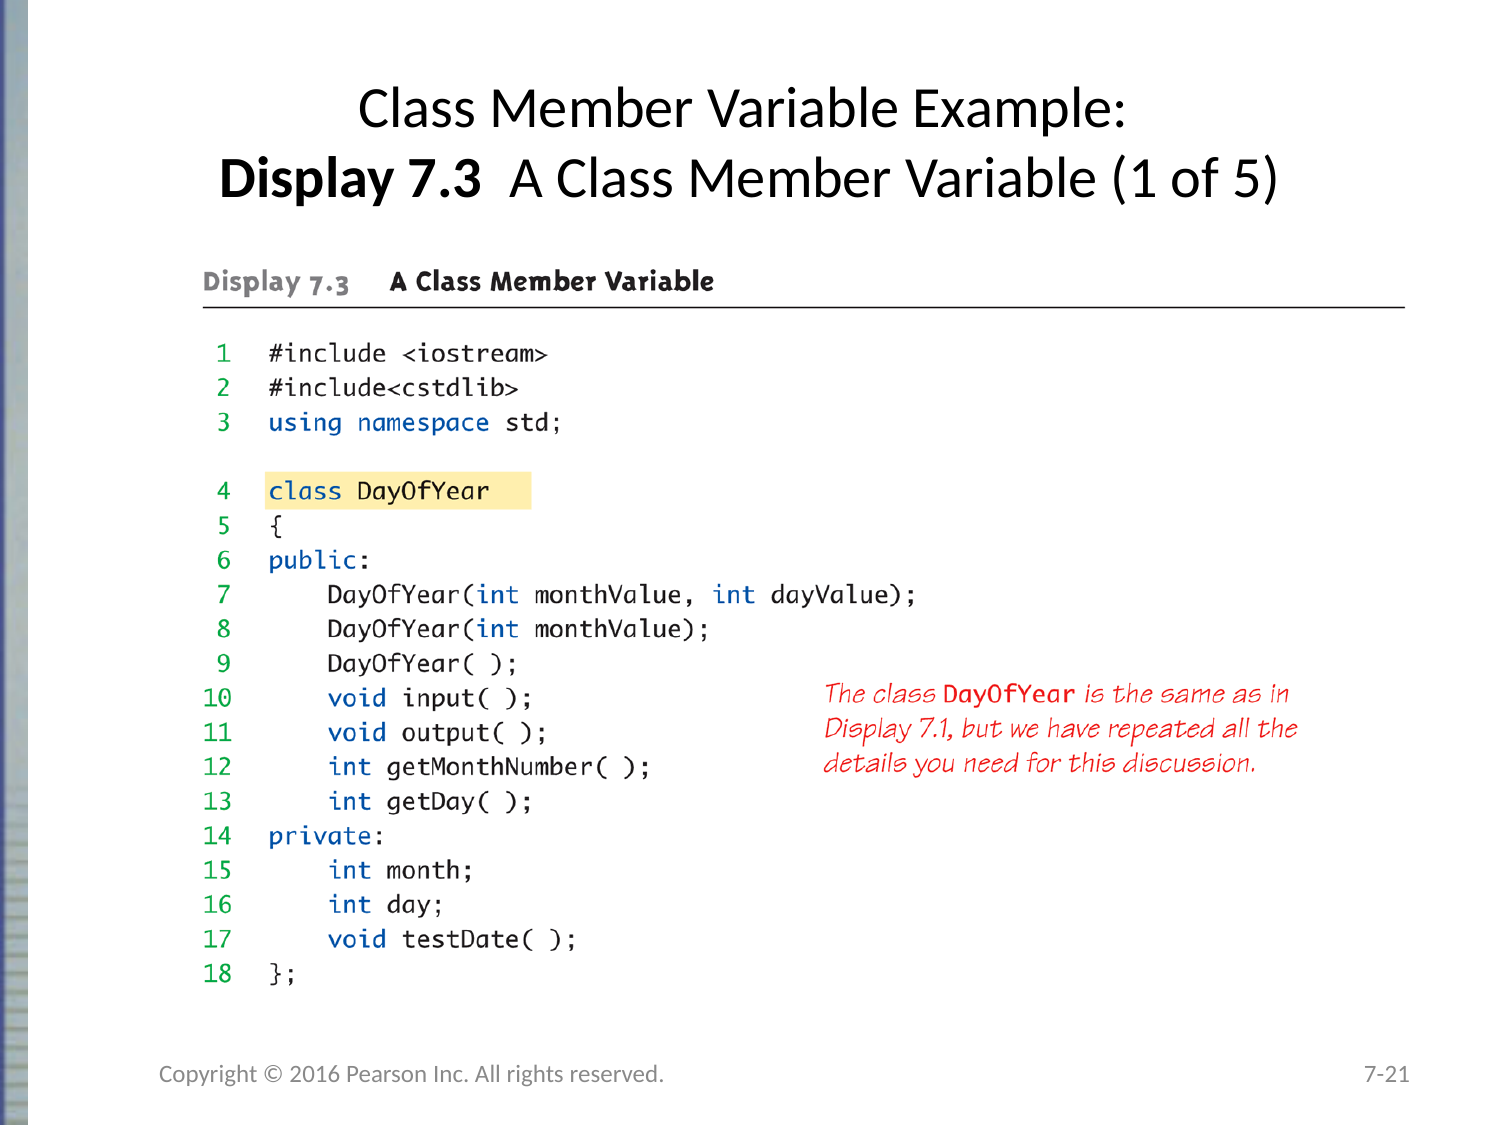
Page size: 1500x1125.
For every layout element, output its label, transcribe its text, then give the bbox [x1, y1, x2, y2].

title Class Member Variable Example: Display 7.3 A Class Member Variable (1 of 5) [75, 45, 1425, 233]
slide_number 7-21 [1074, 1042, 1425, 1103]
footer Copyright © 2016 Pearson Inc. All rights reserved. [75, 1042, 750, 1103]
picture [0, 0, 28, 1125]
picture [172, 250, 1436, 1004]
